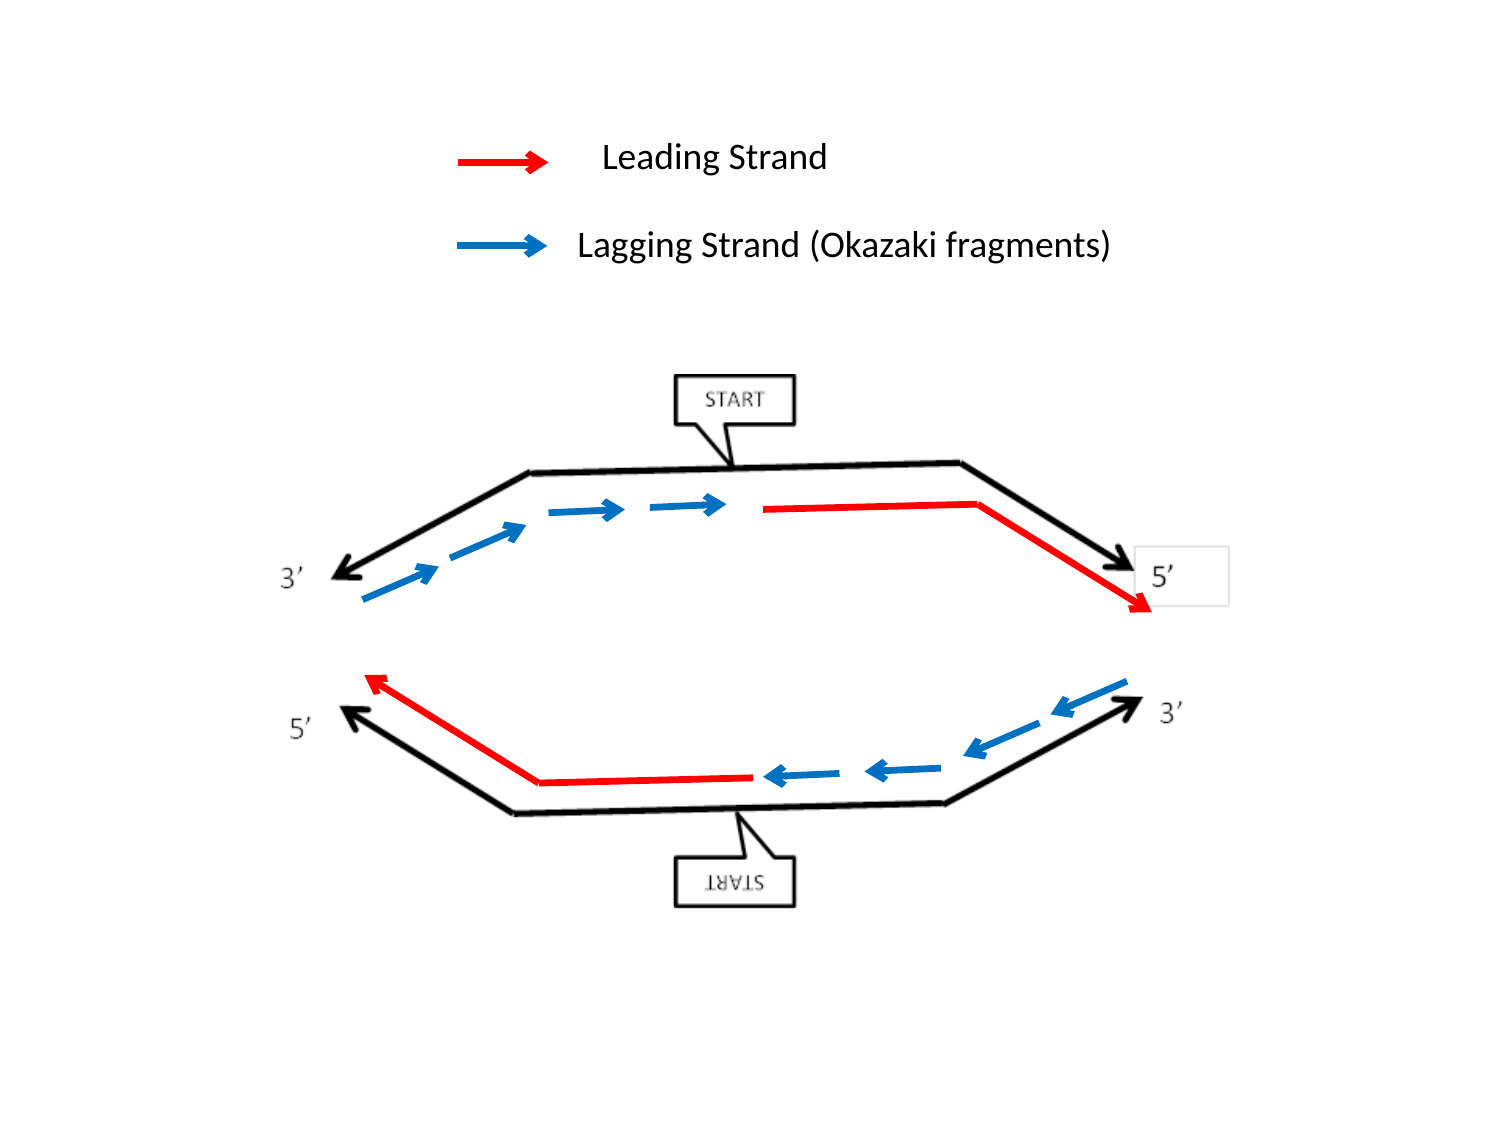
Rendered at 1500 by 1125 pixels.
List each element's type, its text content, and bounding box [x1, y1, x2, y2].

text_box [762, 503, 1153, 613]
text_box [762, 680, 1128, 778]
text_box Lagging Strand (Okazaki fragments) [562, 212, 1152, 273]
text_box Leading Strand [587, 124, 1177, 185]
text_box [362, 503, 727, 600]
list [264, 374, 1239, 910]
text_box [363, 674, 754, 784]
